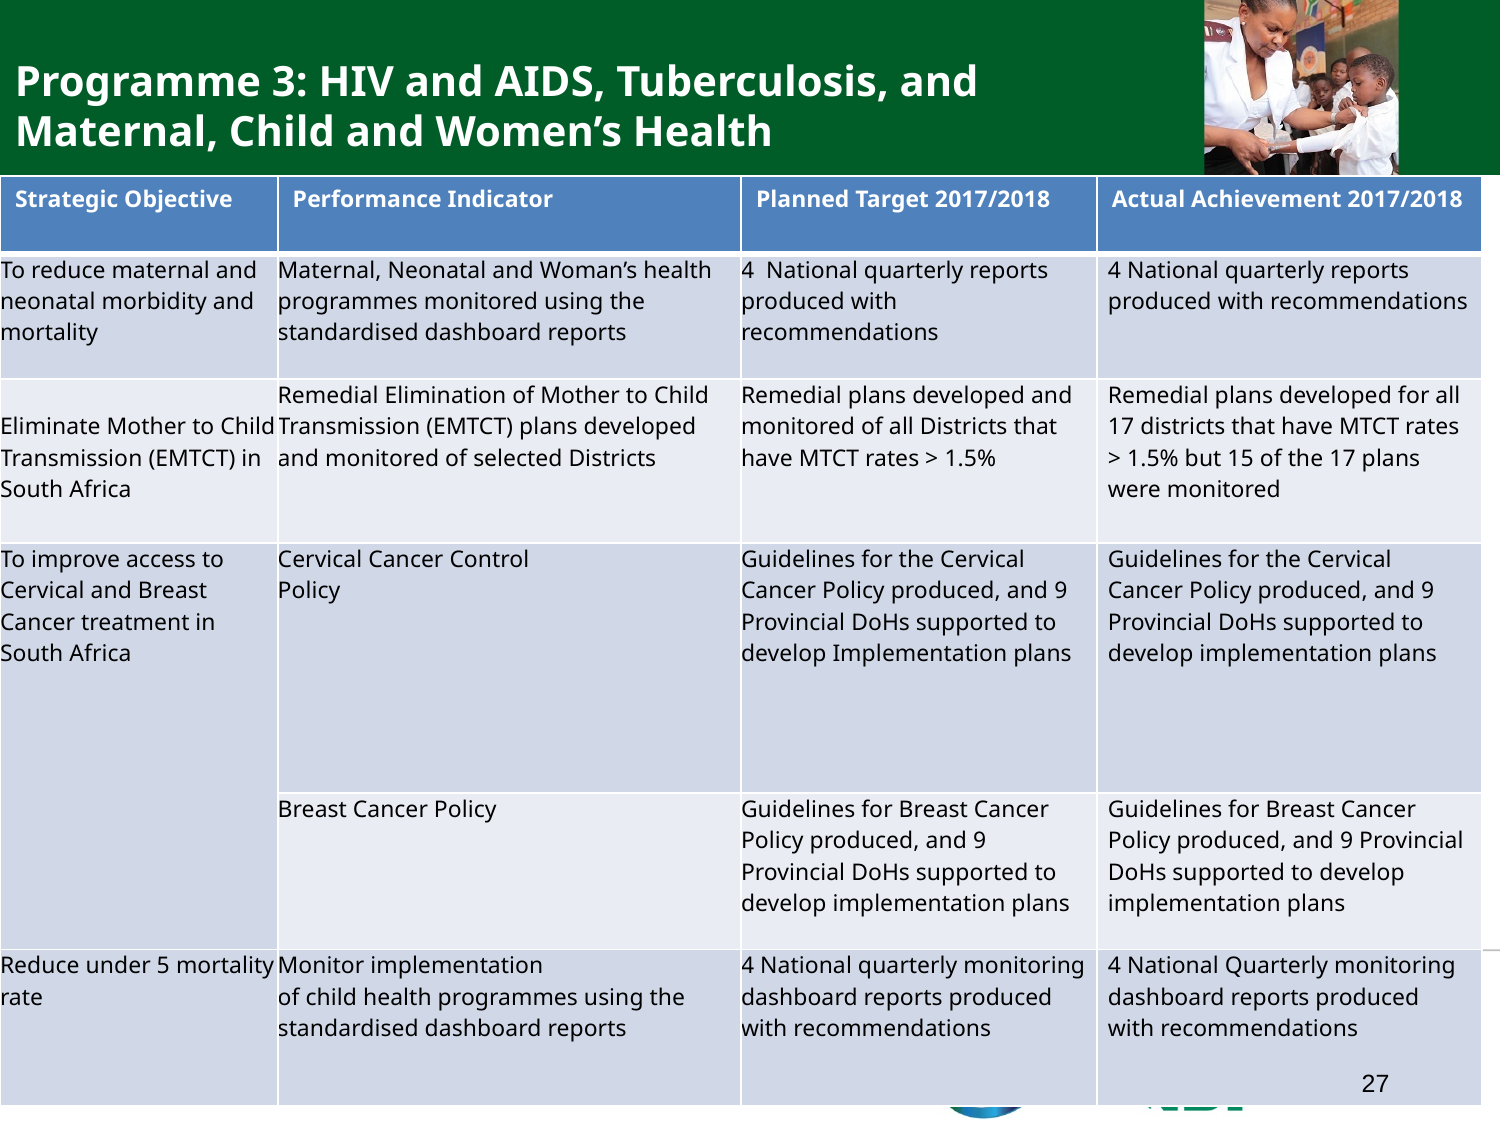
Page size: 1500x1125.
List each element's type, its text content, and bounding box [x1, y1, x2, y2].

table_cell Breast Cancer Policy [279, 794, 740, 949]
table_cell Maternal, Neonatal and Woman’s health programmes monitored using the standardised dashboard reports [279, 257, 740, 378]
table_header Strategic Objective [1, 177, 277, 251]
table_cell 4 National Quarterly monitoring dashboard reports produced with recommendations [1098, 950, 1481, 1105]
table_cell 4 National quarterly reports produced with recommendations [742, 257, 1096, 378]
table_cell Guidelines for Breast Cancer Policy produced, and 9 Provincial DoHs supported to develop implementation plans [1098, 794, 1481, 949]
table_header Actual Achievement 2017/2018 [1098, 177, 1481, 251]
table_cell Reduce under 5 mortality rate [1, 950, 277, 1105]
table_header Performance Indicator [279, 177, 740, 251]
table_cell Remedial plans developed and monitored of all Districts that have MTCT rates > 1.5% [742, 380, 1096, 542]
table_cell Monitor implementation of child health programmes using the standardised dashboard reports [279, 950, 740, 1105]
table_cell Remedial plans developed for all 17 districts that have MTCT rates > 1.5% but 15 of the 17 plans were monitored [1098, 380, 1481, 542]
table_cell Remedial Elimination of Mother to Child Transmission (EMTCT) plans developed and monitored of selected Districts [279, 380, 740, 542]
table_cell To improve access to Cervical and Breast Cancer treatment in South Africa [1, 544, 277, 949]
table_cell Eliminate Mother to Child Transmission (EMTCT) in South Africa [1, 380, 277, 542]
table_cell 4 National quarterly reports produced with recommendations [1098, 257, 1481, 378]
table_cell Guidelines for the Cervical Cancer Policy produced, and 9 Provincial DoHs supported to develop Implementation plans [742, 544, 1096, 792]
picture [1204, 0, 1399, 175]
table_cell Guidelines for Breast Cancer Policy produced, and 9 Provincial DoHs supported to develop implementation plans [742, 794, 1096, 949]
text_box 27 [631, 1060, 1412, 1125]
table_cell To reduce maternal and neonatal morbidity and mortality [1, 257, 277, 378]
table_cell Guidelines for the Cervical Cancer Policy produced, and 9 Provincial DoHs supported to develop implementation plans [1098, 544, 1481, 792]
table_cell 4 National quarterly monitoring dashboard reports produced with recommendations [742, 950, 1096, 1060]
text_box Programme 3: HIV and AIDS, Tuberculosis, and Maternal, Child and Women’s Health [0, 0, 1199, 163]
table_cell Cervical Cancer Control Policy [279, 544, 740, 792]
table_header Planned Target 2017/2018 [742, 177, 1096, 251]
